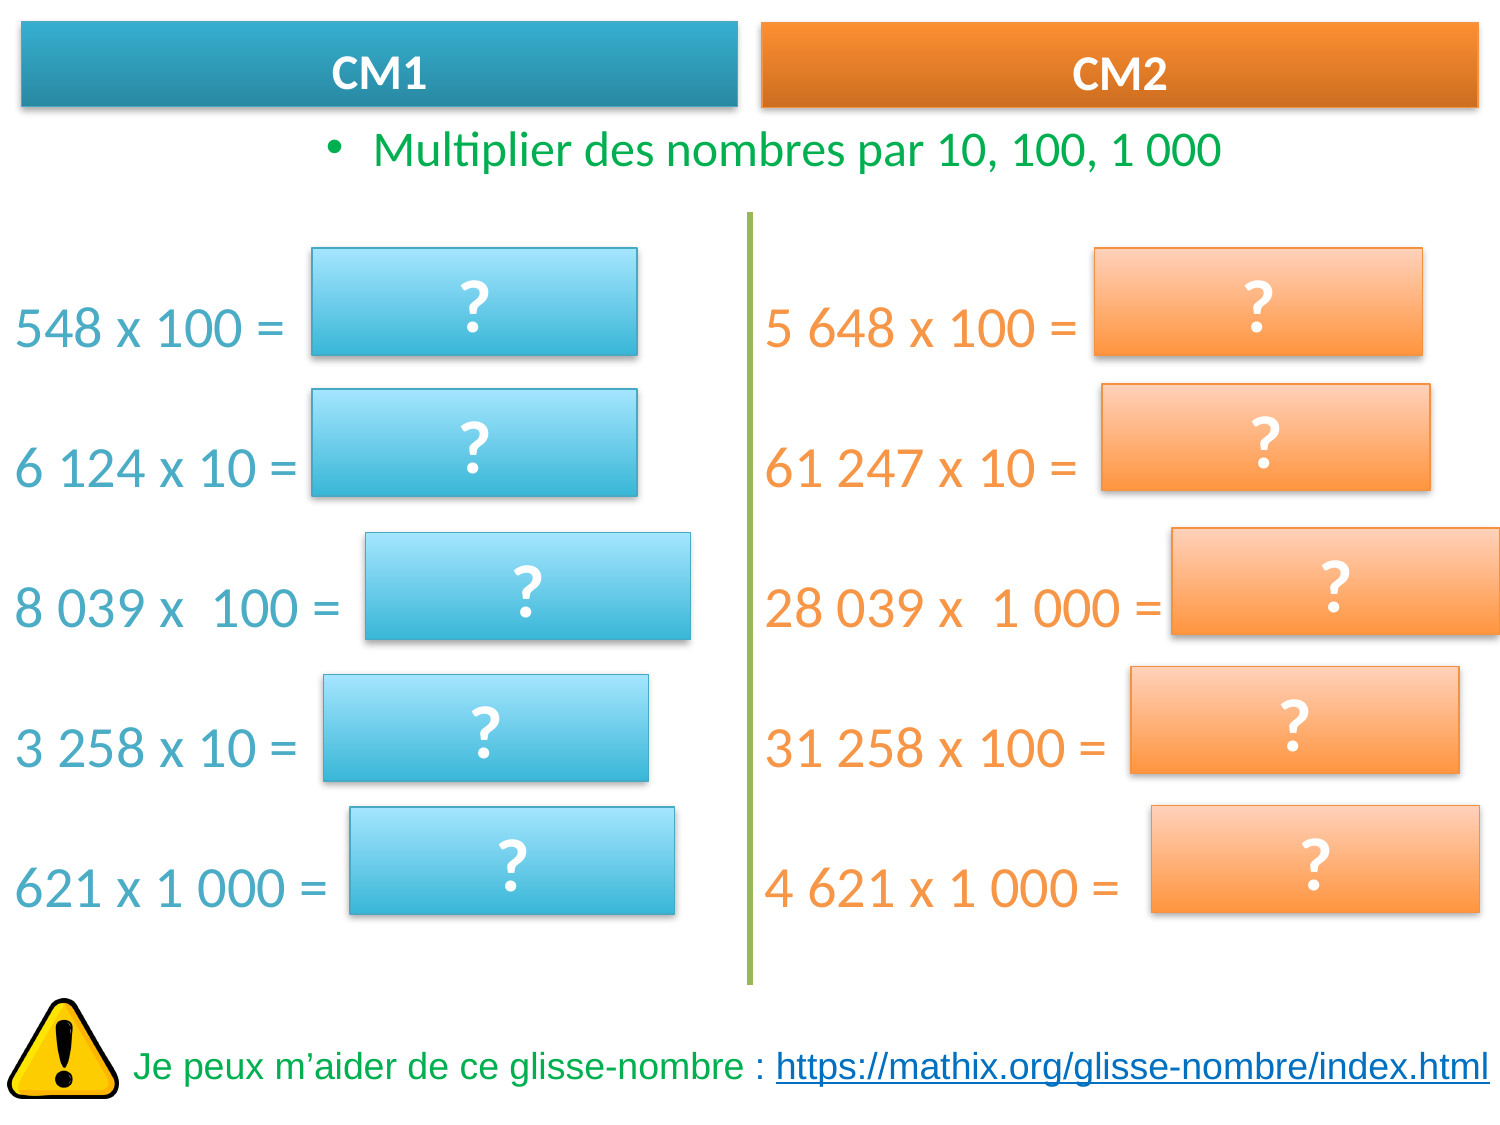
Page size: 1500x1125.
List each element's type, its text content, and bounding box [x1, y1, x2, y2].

text_box Je peux m’aider de ce glisse-nombre : https://mathix.org/glisse-nombre/index.html [124, 1034, 1500, 1095]
text_box ? [311, 388, 638, 497]
text_box ? [349, 806, 675, 915]
text_box CM1 [21, 21, 738, 107]
text_box CM2 [761, 22, 1479, 108]
text_box ? [1130, 666, 1460, 774]
text_box ? [323, 674, 649, 782]
picture [6, 998, 119, 1099]
text_box 548 x 100 = 6 124 x 10 = 8 039 x 100 = 3 258 x 10 = 621 x 1 000 = [0, 211, 663, 927]
text_box ? [365, 532, 691, 640]
text_box 5 648 x 100 = 61 247 x 10 = 28 039 x 1 000 = 31 258 x 100 = 4 621 x 1 000 = [751, 211, 1413, 927]
text_box ? [1413, 247, 1423, 356]
text_box ? [1101, 383, 1431, 491]
text_box ? [311, 247, 638, 356]
text_box ? [1151, 805, 1480, 913]
text_box ? [1171, 527, 1500, 635]
text_box Multiplier des nombres par 10, 100, 1 000 [125, 109, 1423, 184]
